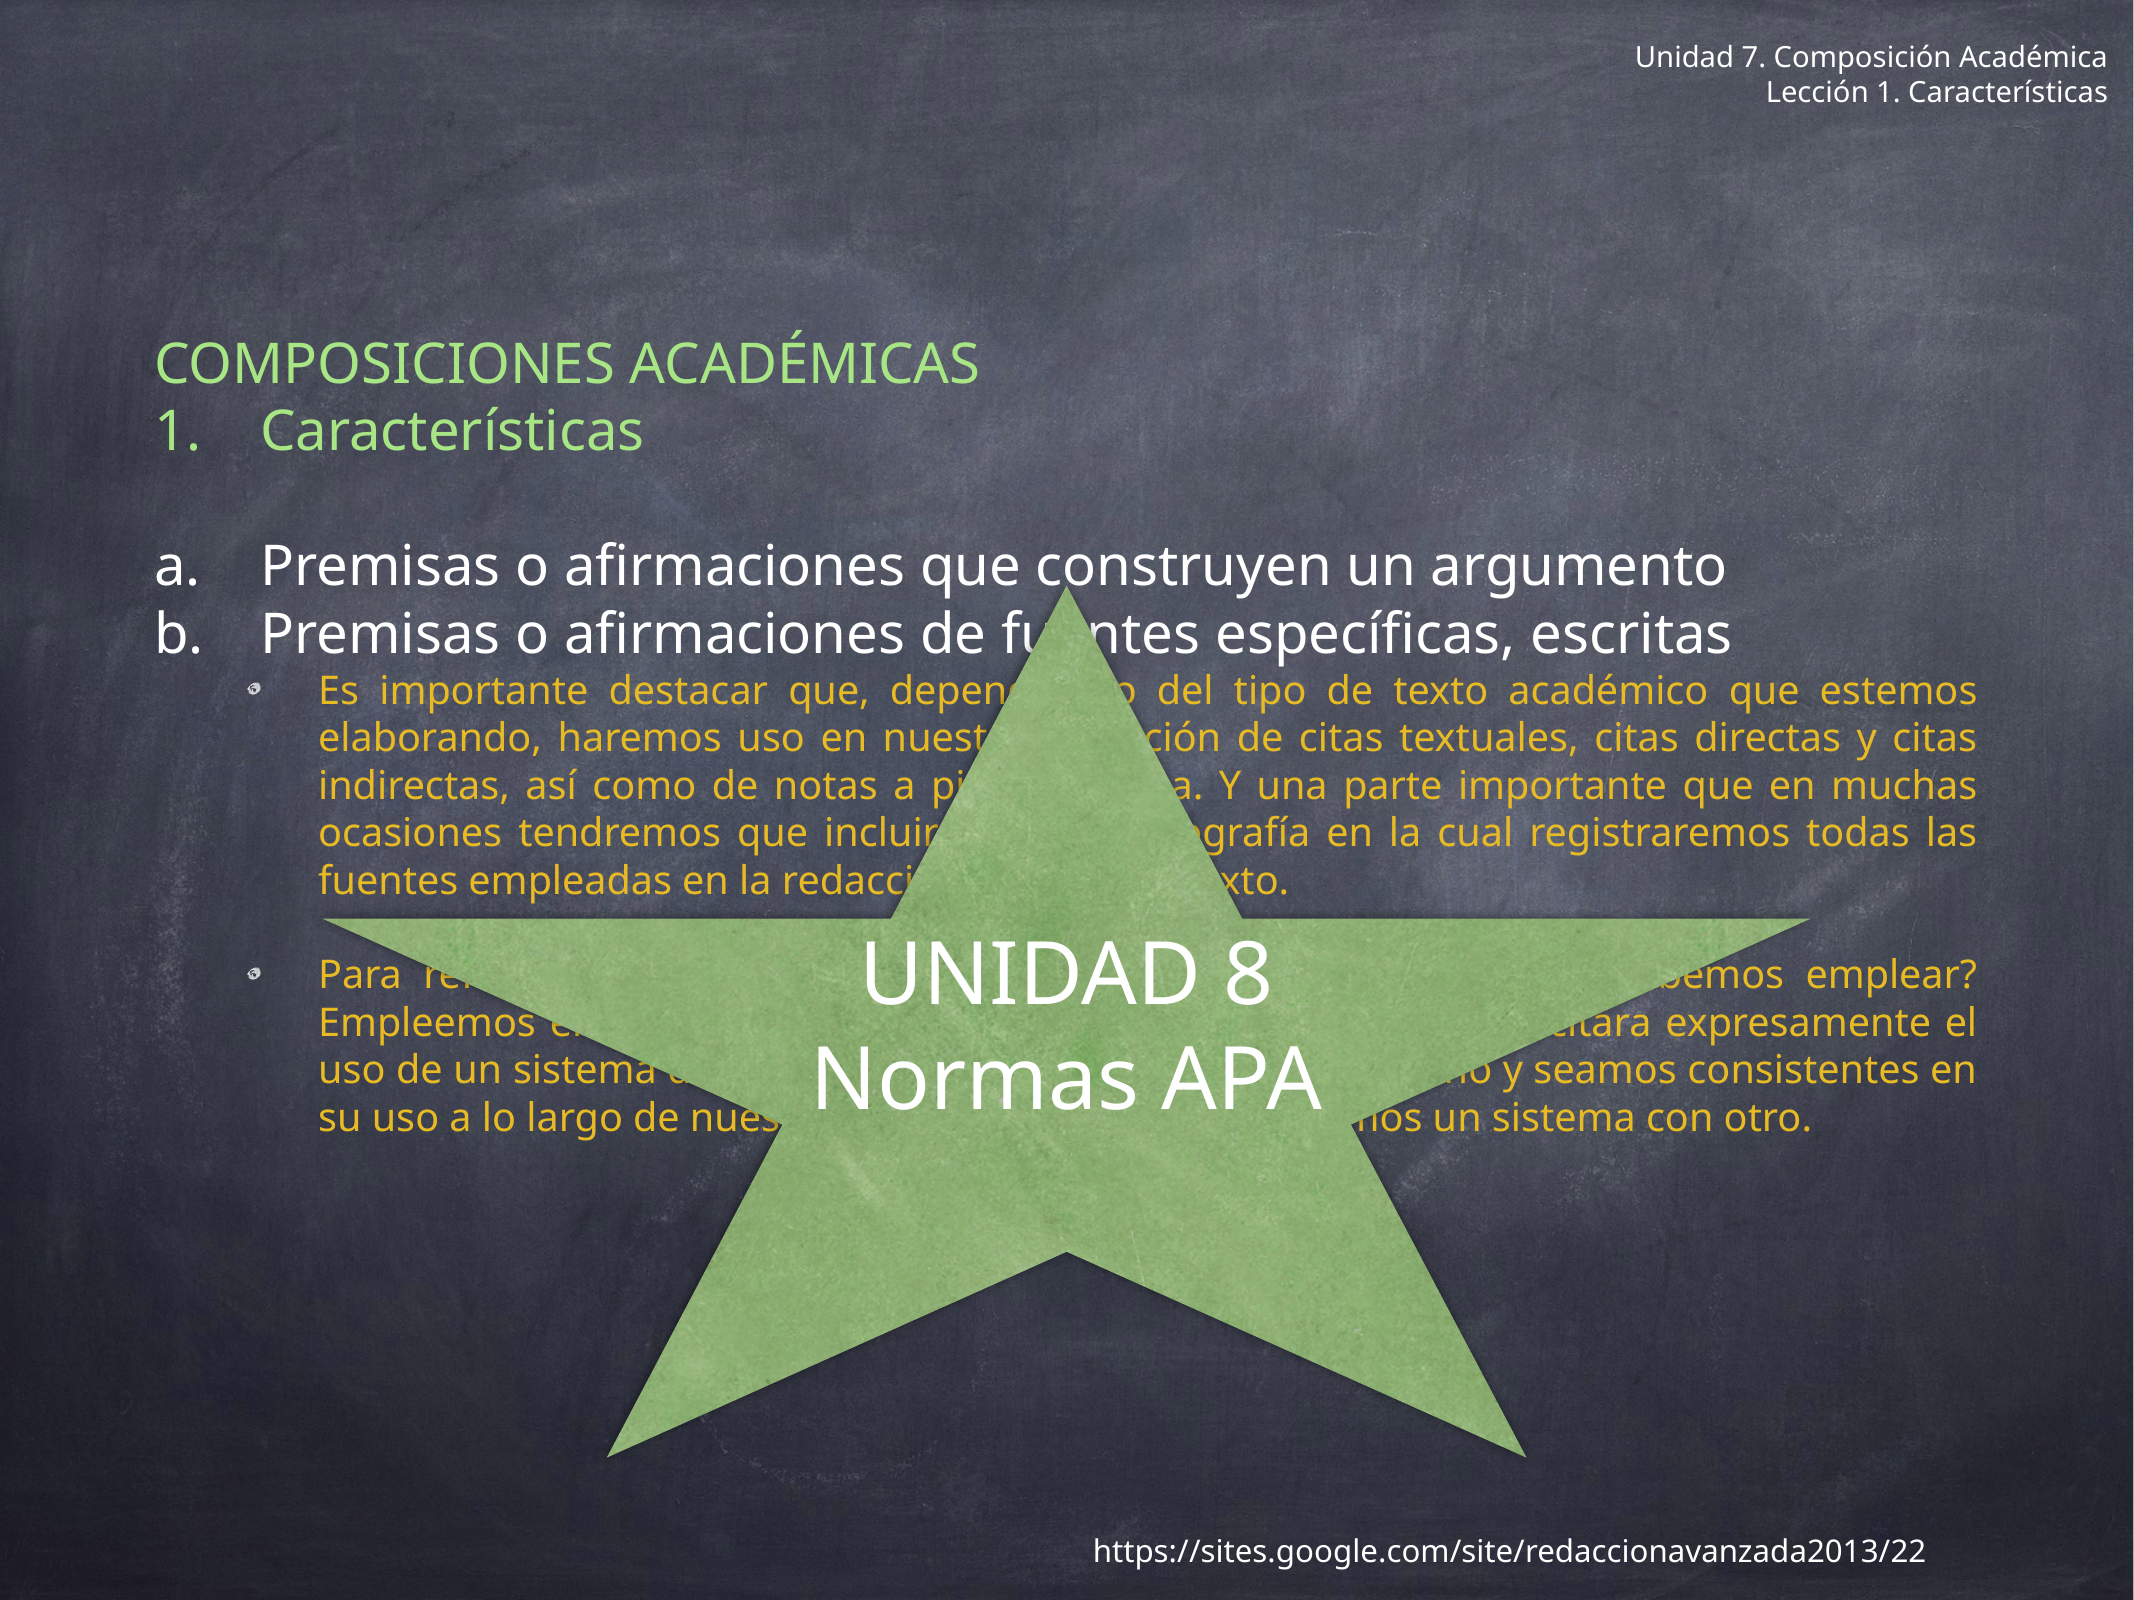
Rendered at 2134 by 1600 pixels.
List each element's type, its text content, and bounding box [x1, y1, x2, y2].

picture [0, 0, 2134, 1600]
title Unidad 7. Composición Académica Lección 1. Características [1116, 0, 2118, 173]
text_box UNIDAD 8 Normas APA [802, 908, 1331, 1135]
text_box [322, 918, 1811, 1458]
text_box COMPOSICIONES ACADÉMICAS Características Premisas o afirmaciones que construyen un argumento Premisas o afirmaciones de fuentes específicas, escritas Es importante destacar que, dependiendo del tipo de texto académico que estemos elaborando, haremos uso en nuestra redacción de citas textuales, citas directas y citas indirectas, así como de notas a pie de página. Y una parte importante que en muchas ocasiones tendremos que incluir es una bibliografía en la cual registraremos todas las fuentes empleadas en la redacción de nuestro texto. Para referir fuentes, existen varios sistemas de referencia. ¿Cuál debemos emplear? Empleemos el que nos indiquen y, en caso de que no se nos solicitara expresamente el uso de un sistema de referencias en especial, optemos por uno y seamos consistentes en su uso a lo largo de nuestro trabajo. Es decir, no mezclemos un sistema con otro. [145, 318, 1988, 1148]
text_box [896, 585, 1237, 908]
text_box https://sites.google.com/site/redaccionavanzada2013/22 [1084, 1522, 1937, 1577]
